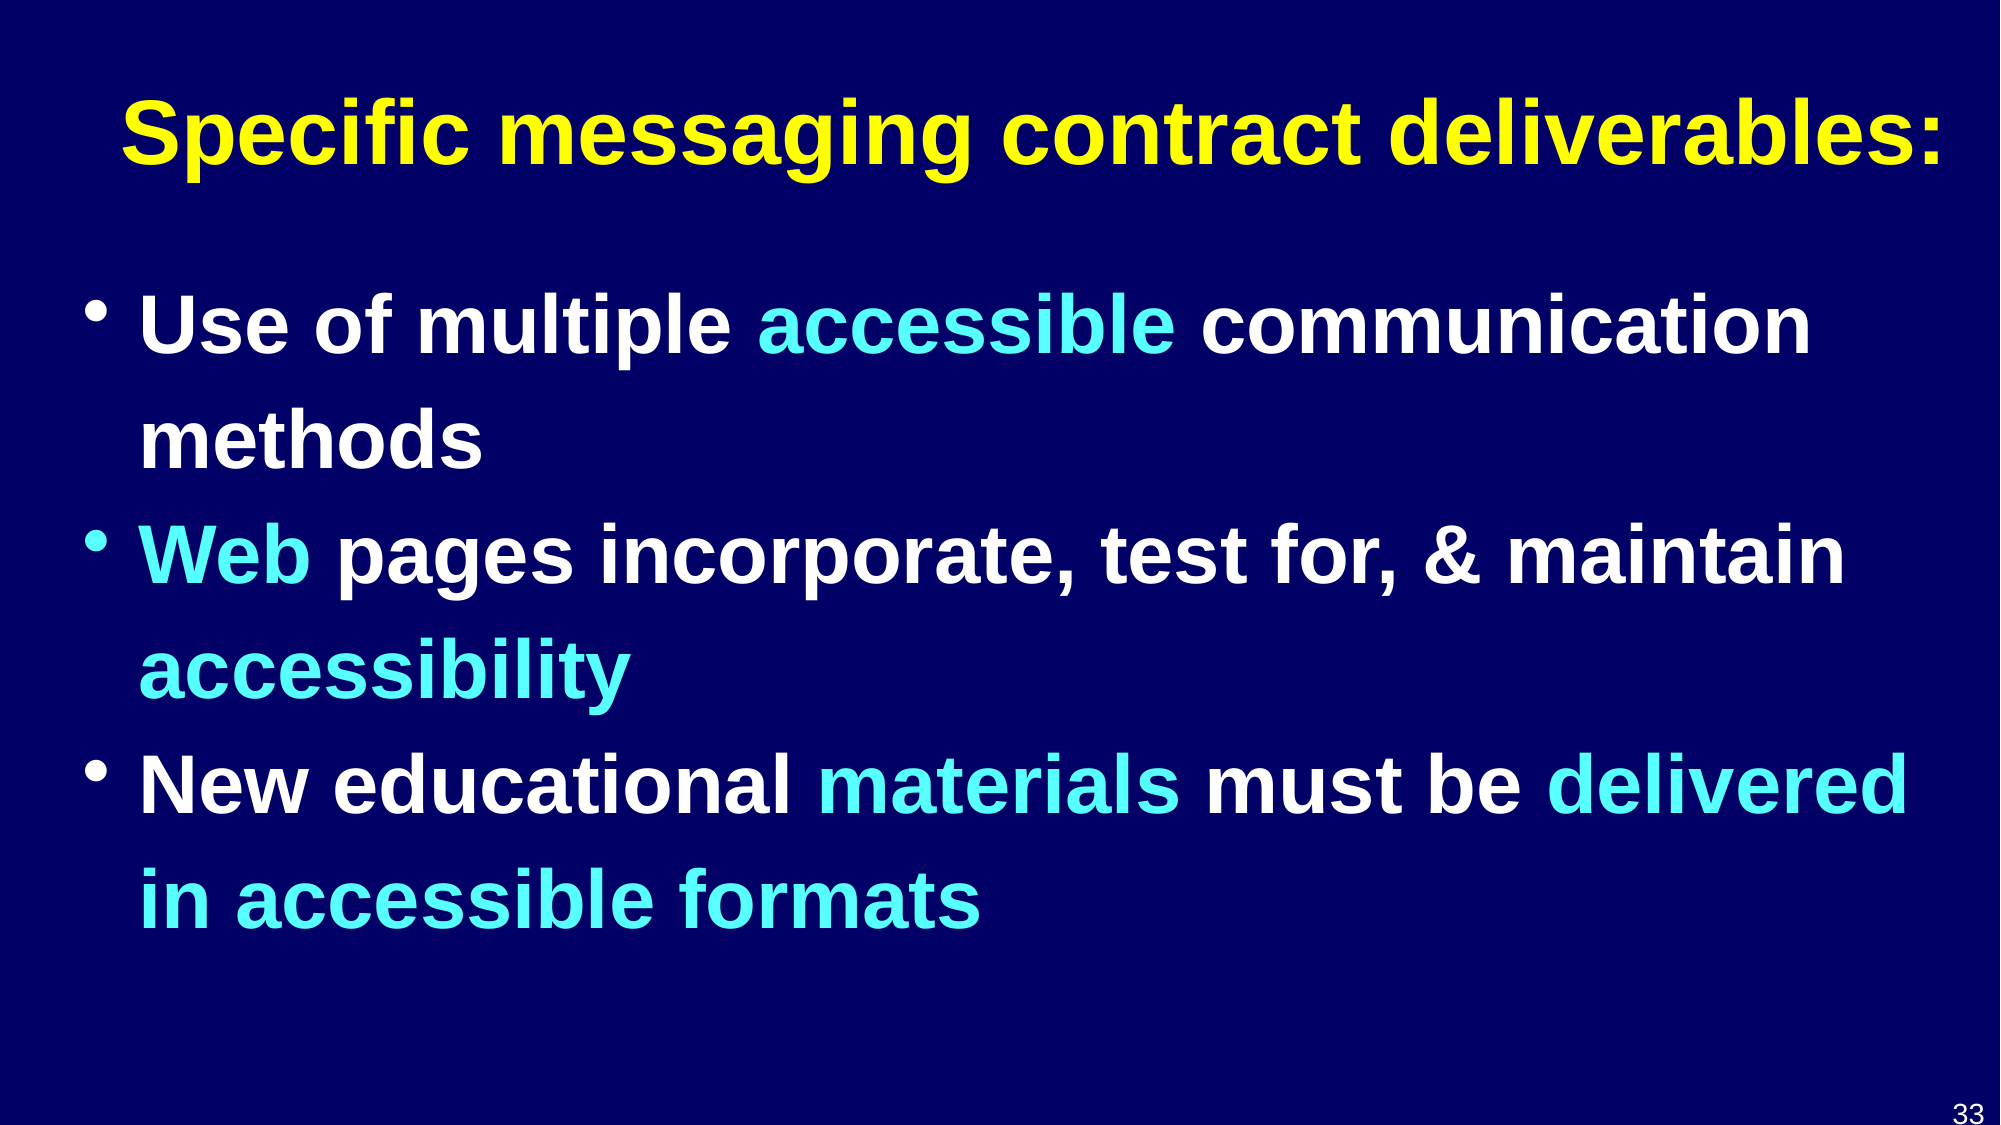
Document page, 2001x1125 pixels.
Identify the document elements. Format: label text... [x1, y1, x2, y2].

slide_number 33 [1816, 1087, 2000, 1125]
title Specific messaging contract deliverables: [32, 154, 2000, 342]
list Use of multiple accessible communication methods Web pages incorporate, test for, & maintain accessibility New educational materials must be delivered in accessible formats [67, 248, 1968, 1055]
